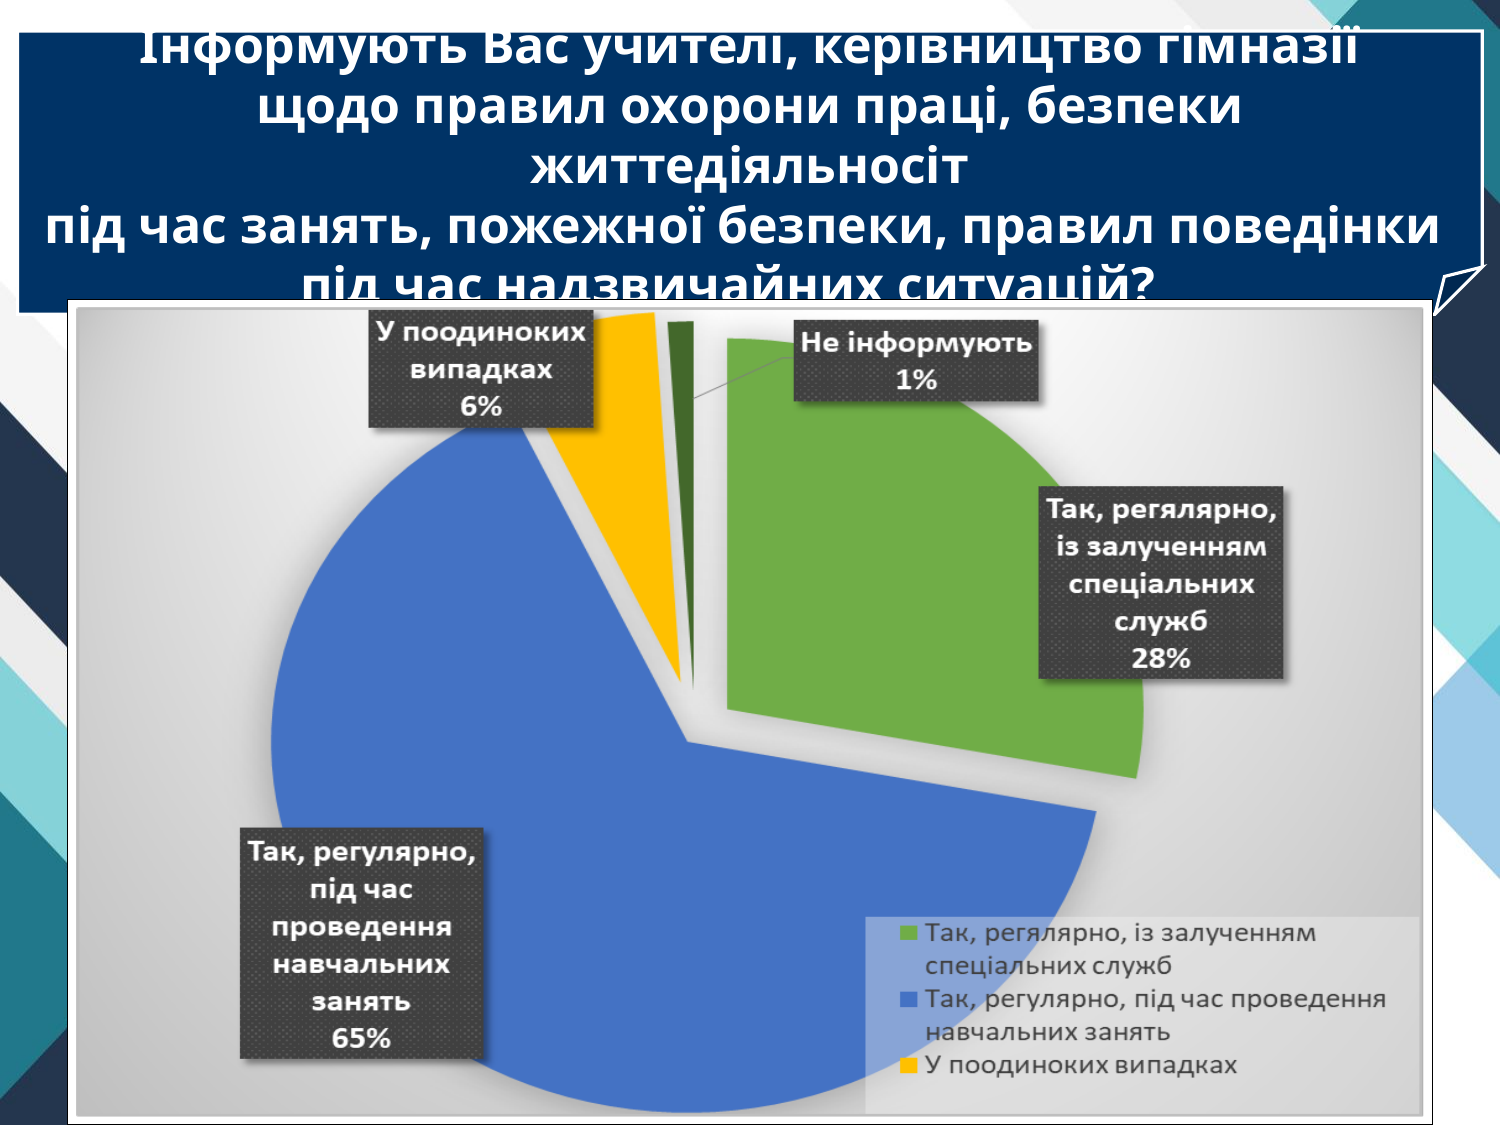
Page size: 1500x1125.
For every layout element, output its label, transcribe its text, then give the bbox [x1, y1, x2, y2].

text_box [67, 299, 1433, 1125]
text_box Інформують Вас учителі, керівництво гімназії щодо правил охорони праці, безпеки життедіяльносіт під час занять, пожежної безпеки, правил поведінки під час надзвичайних ситуацій? [17, 30, 1483, 315]
picture [0, 0, 1500, 1125]
